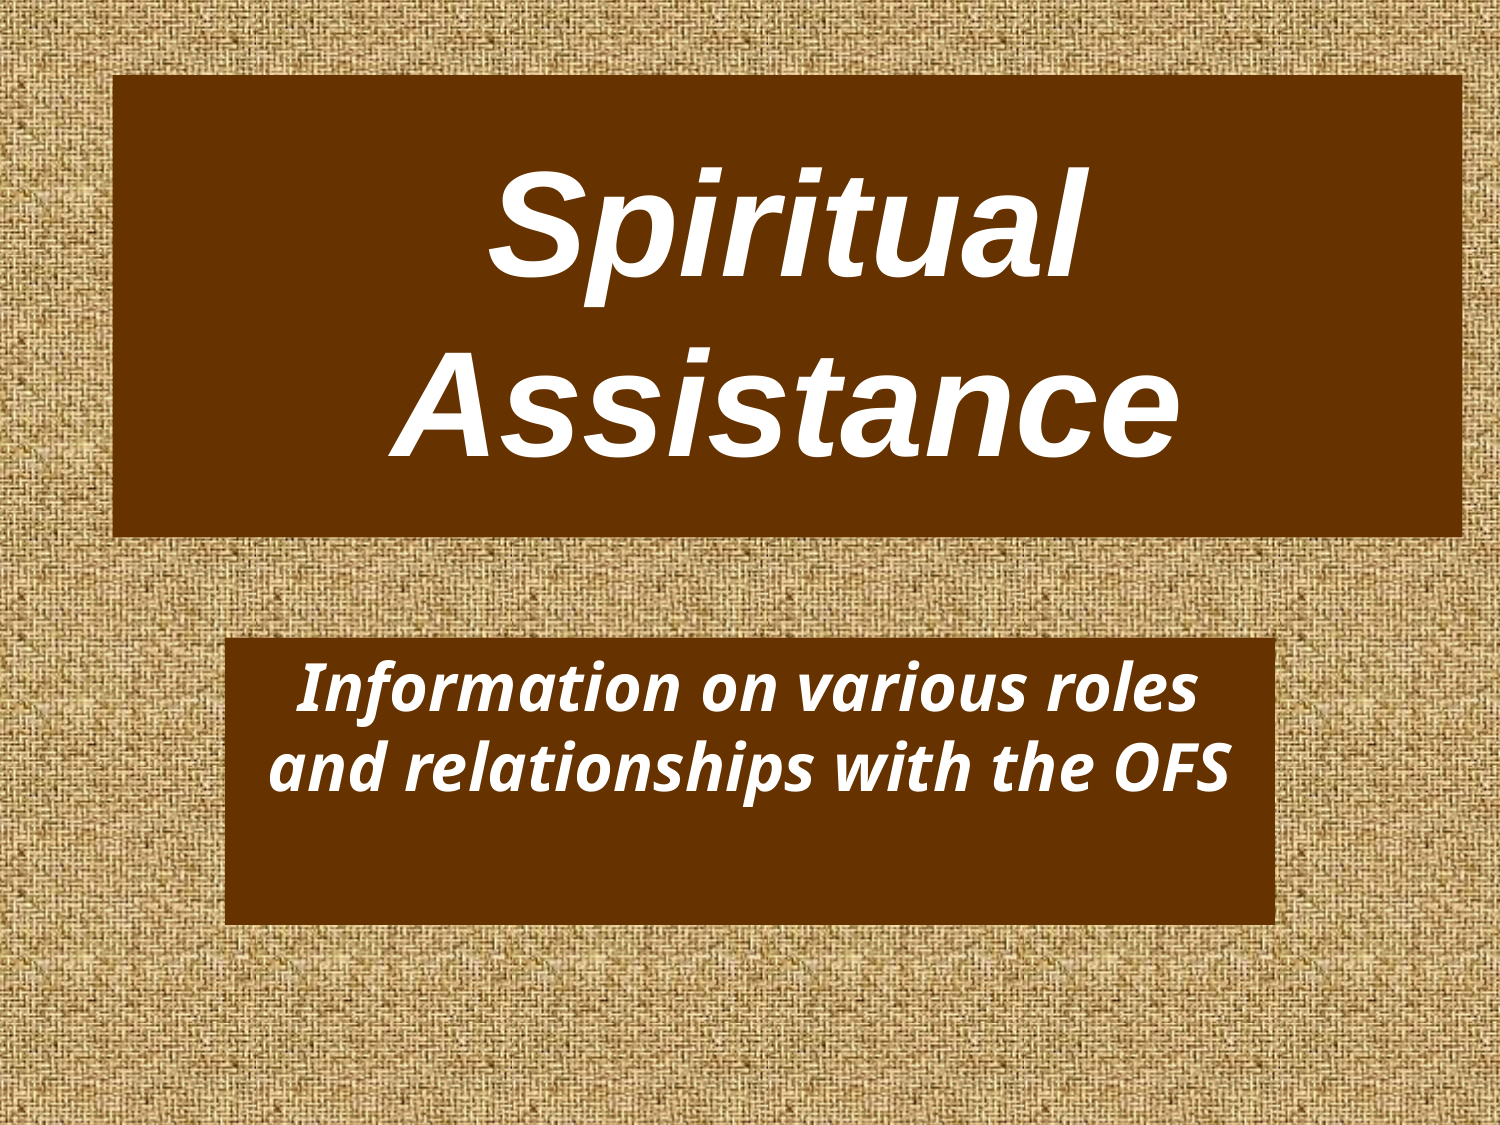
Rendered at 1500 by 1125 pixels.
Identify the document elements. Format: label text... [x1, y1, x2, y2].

picture [0, 0, 1500, 1125]
subtitle Information on various roles and relationships with the OFS [225, 637, 1275, 925]
title Spiritual Assistance [112, 75, 1463, 538]
